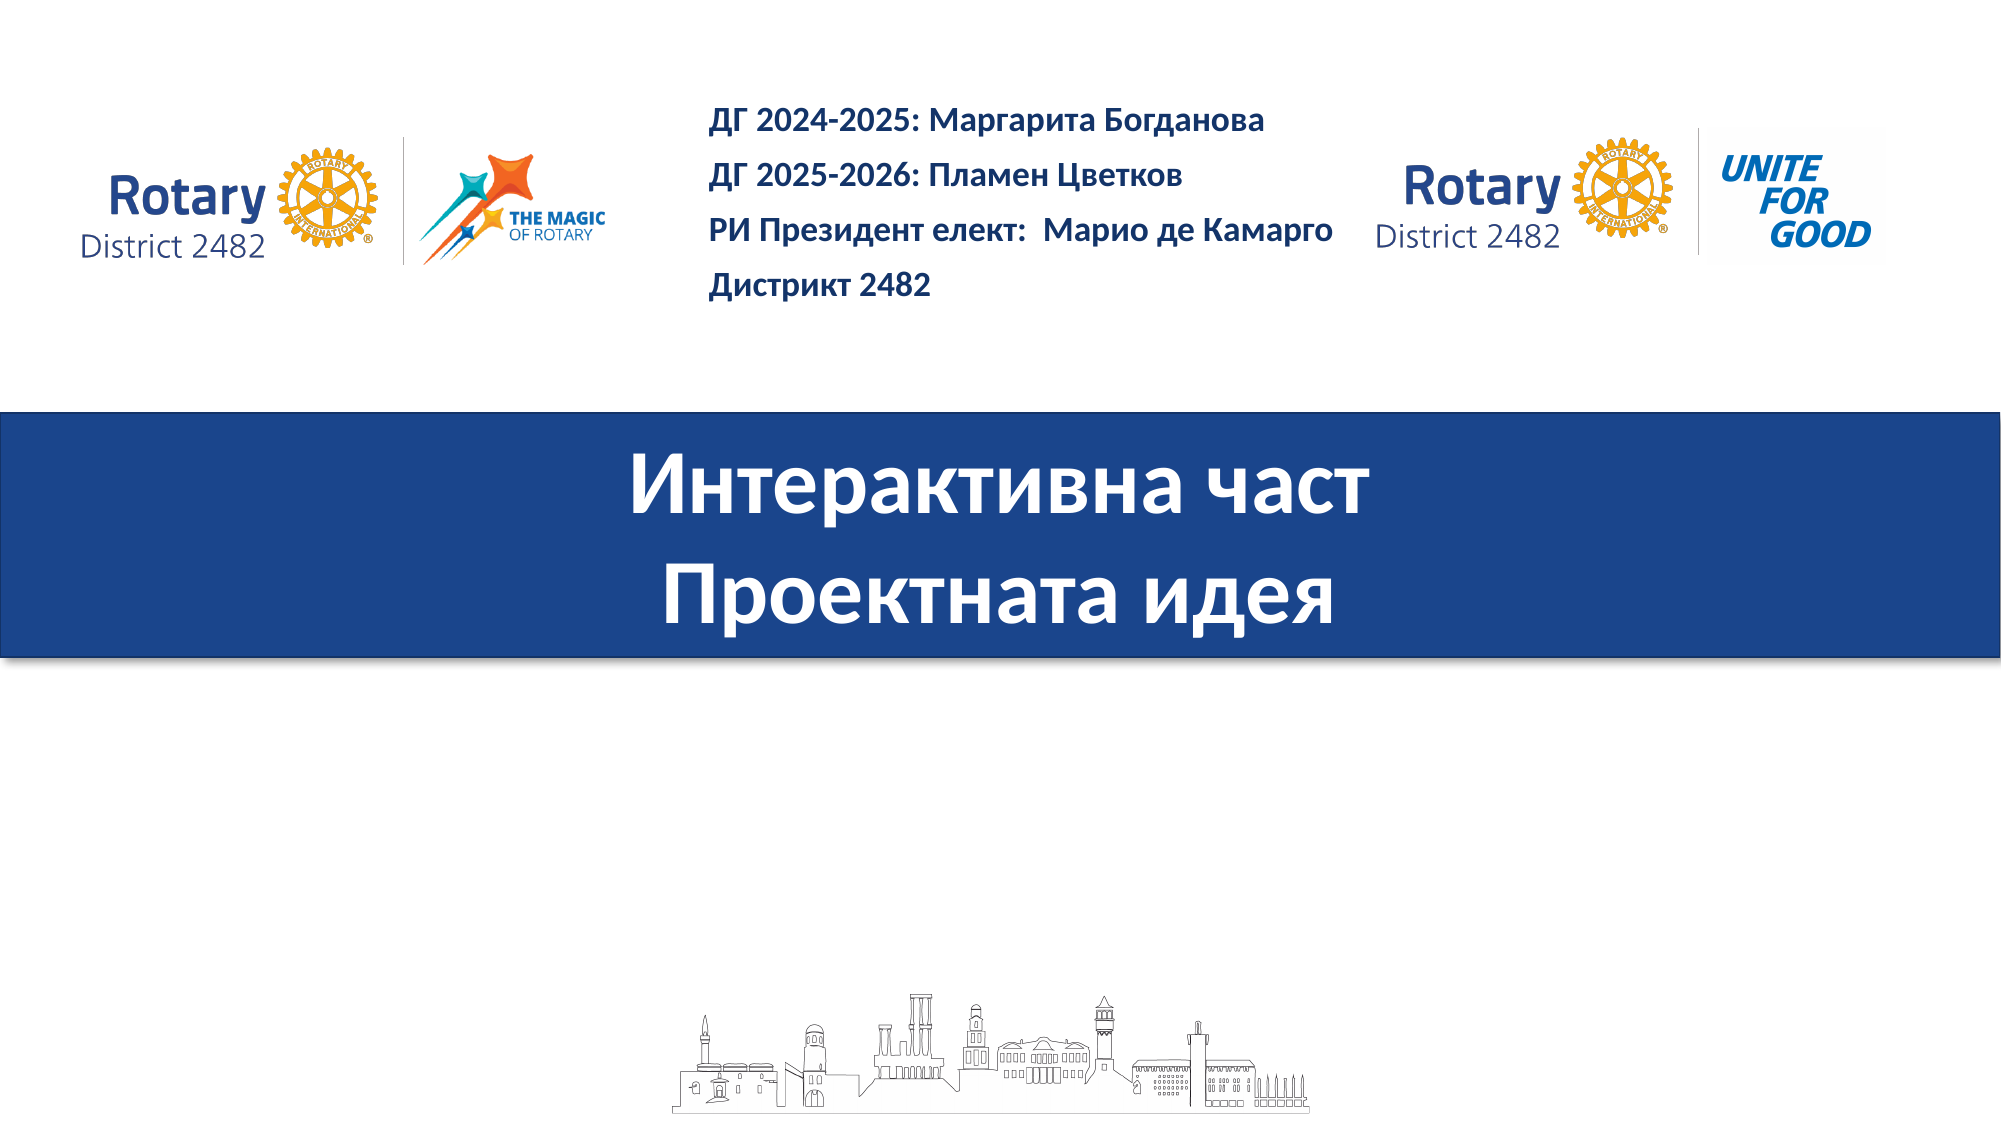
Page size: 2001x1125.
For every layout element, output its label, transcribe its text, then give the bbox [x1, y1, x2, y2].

picture [75, 137, 382, 265]
picture [1707, 127, 1886, 265]
picture [665, 987, 1316, 1120]
picture [1370, 127, 1677, 255]
picture [419, 154, 605, 265]
text_box Интерактивна част Проектната идея [613, 414, 1387, 649]
